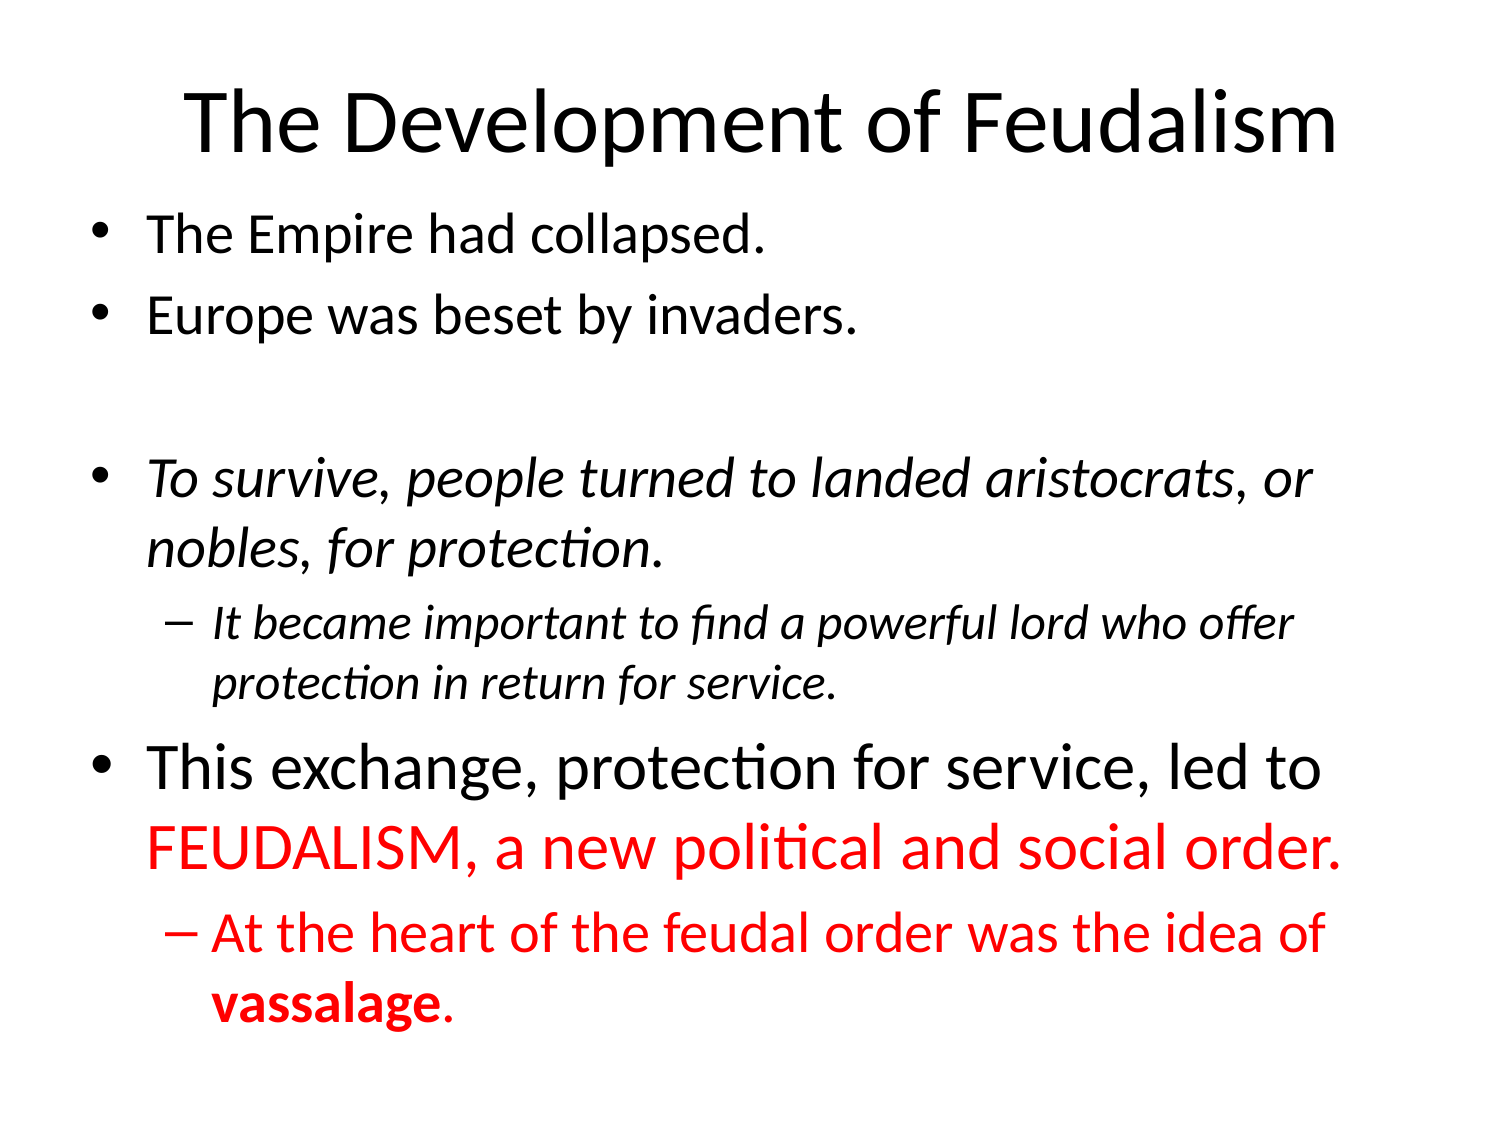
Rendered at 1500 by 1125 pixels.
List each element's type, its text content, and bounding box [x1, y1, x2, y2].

title The Development of Feudalism [87, 45, 1438, 187]
list The Empire had collapsed. Europe was beset by invaders. To survive, people turned to landed aristocrats, or nobles, for protection. It became important to find a powerful lord who offer protection in return for service. This exchange, protection for service, led to FEUDALISM, a new political and social order. At the heart of the feudal order was the idea of vassalage. [75, 187, 1450, 1055]
